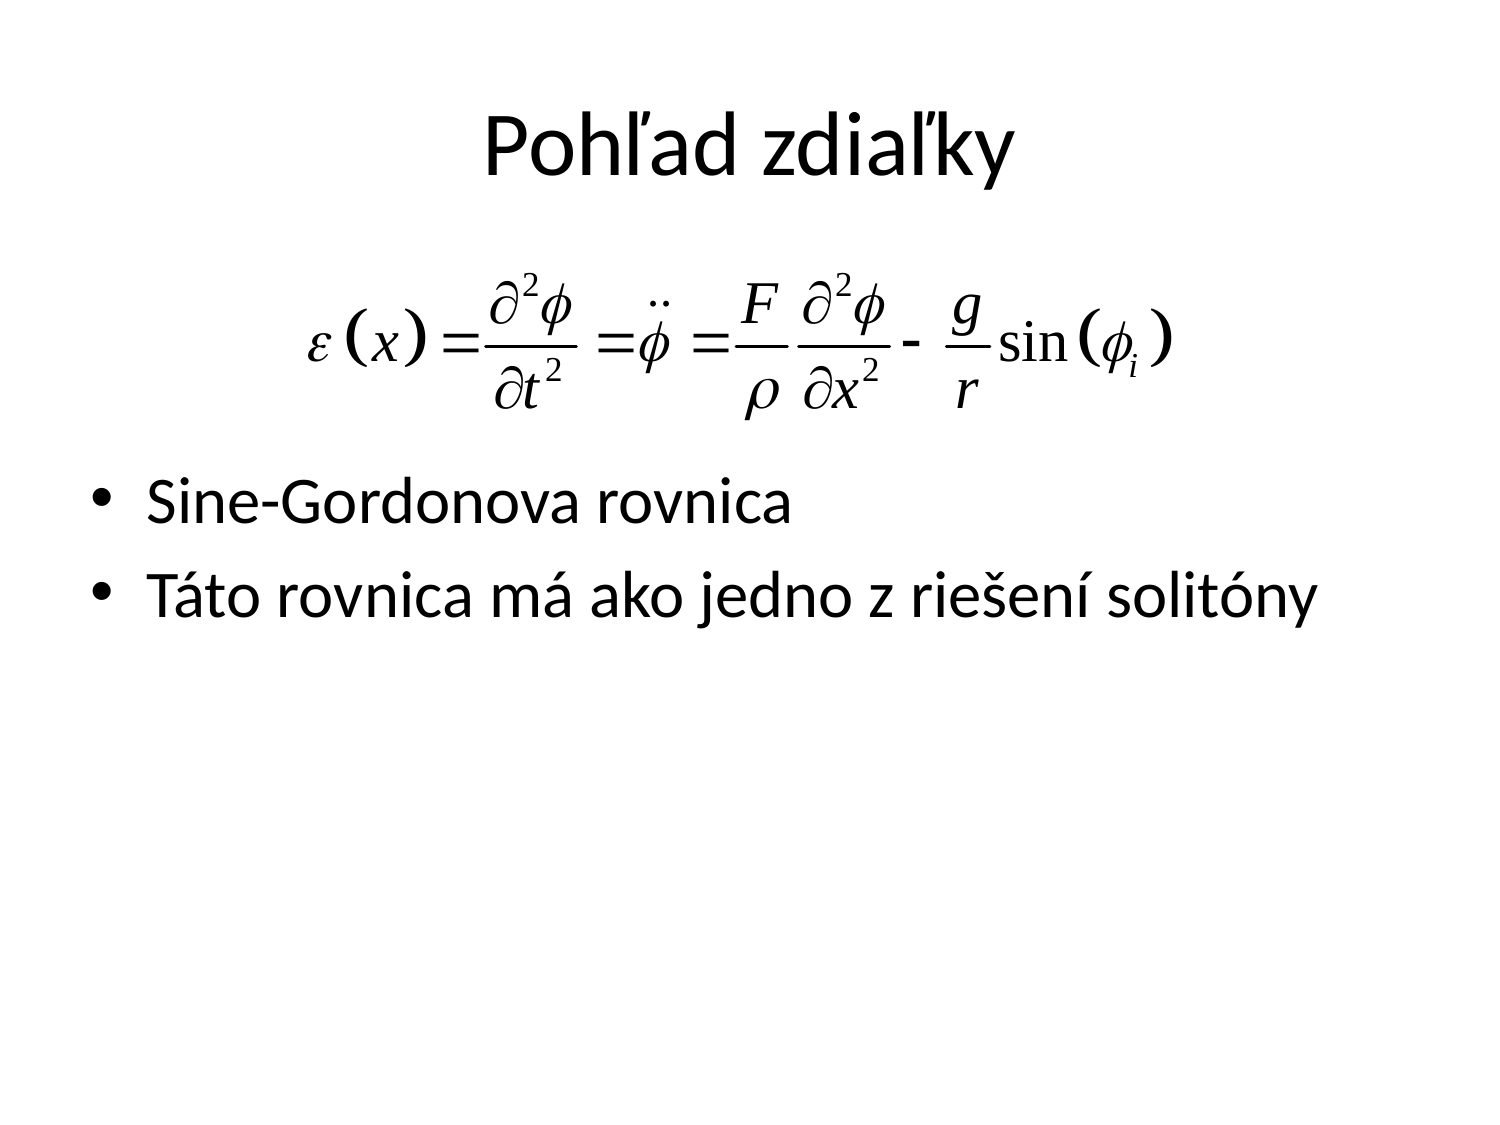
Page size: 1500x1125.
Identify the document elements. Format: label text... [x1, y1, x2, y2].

title Pohľad zdiaľky [75, 45, 1425, 233]
list Sine-Gordonova rovnica Táto rovnica má ako jedno z riešení solitóny [75, 262, 1425, 1059]
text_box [297, 255, 1181, 433]
